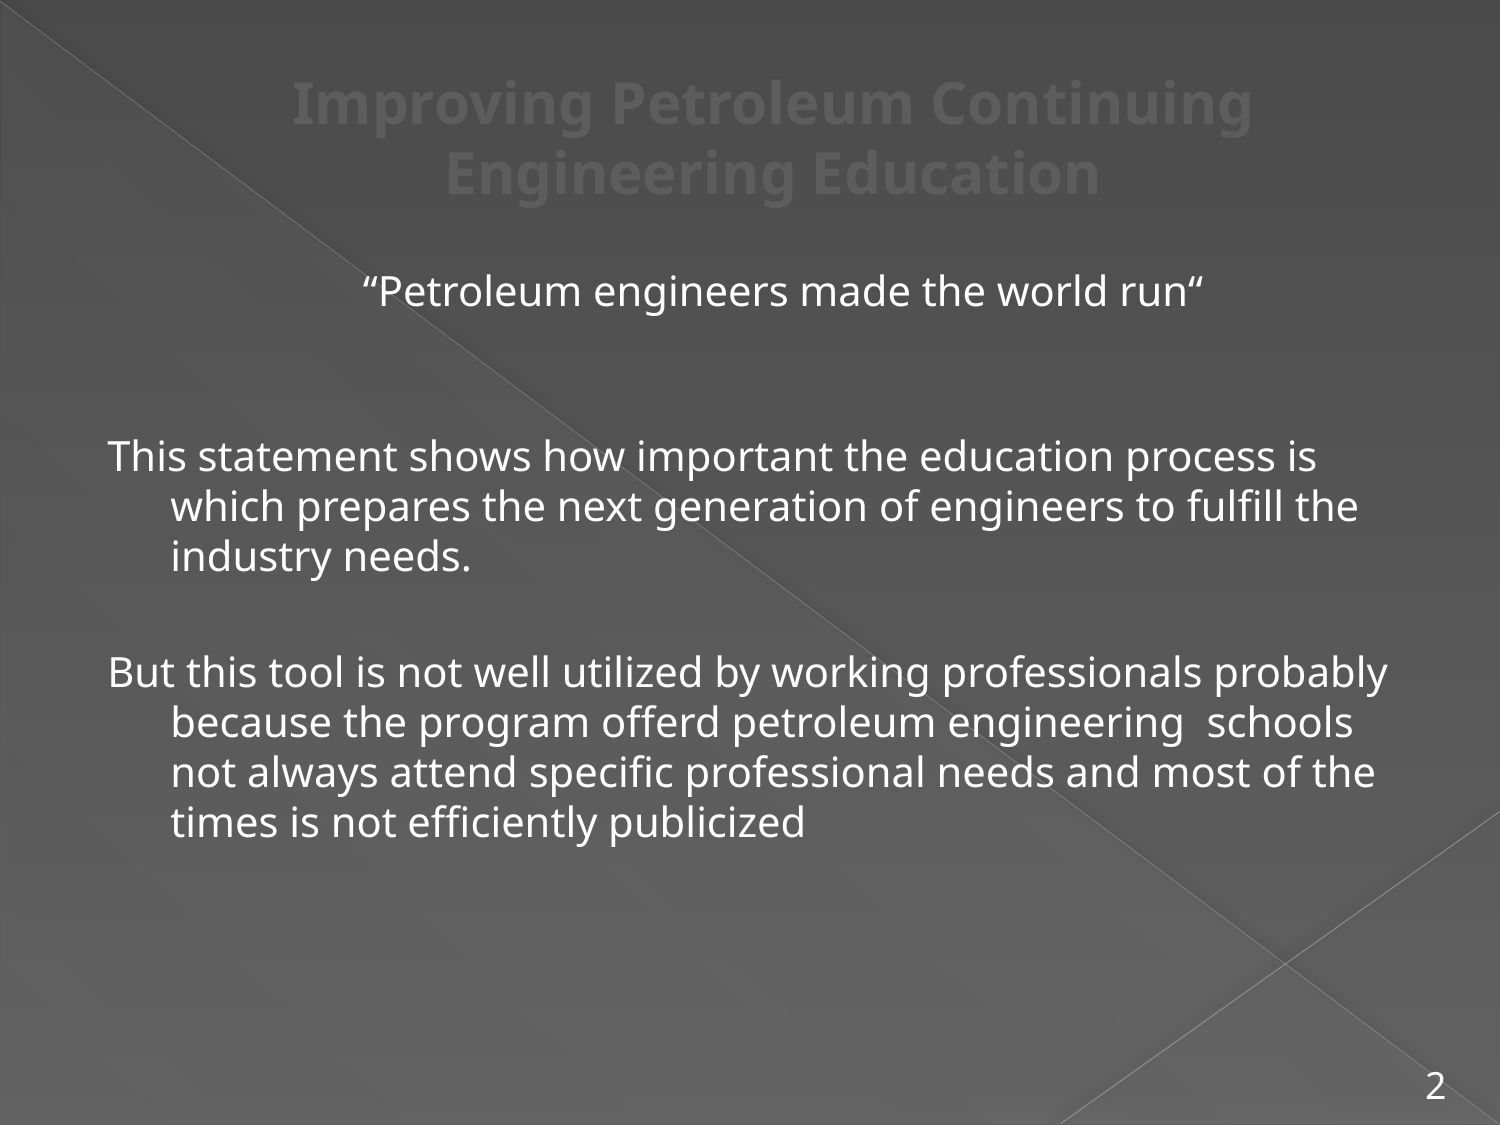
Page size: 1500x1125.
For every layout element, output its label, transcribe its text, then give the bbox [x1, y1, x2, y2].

list This statement shows how important the education process is which prepares the next generation of engineers to fulfill the industry needs. But this tool is not well utilized by working professionals probably because the program offerd petroleum engineering schools not always attend specific professional needs and most of the times is not efficiently publicized [82, 421, 1442, 862]
list “Petroleum engineers made the world run“ [301, 257, 1254, 352]
slide_number 2 [1394, 1054, 1477, 1105]
